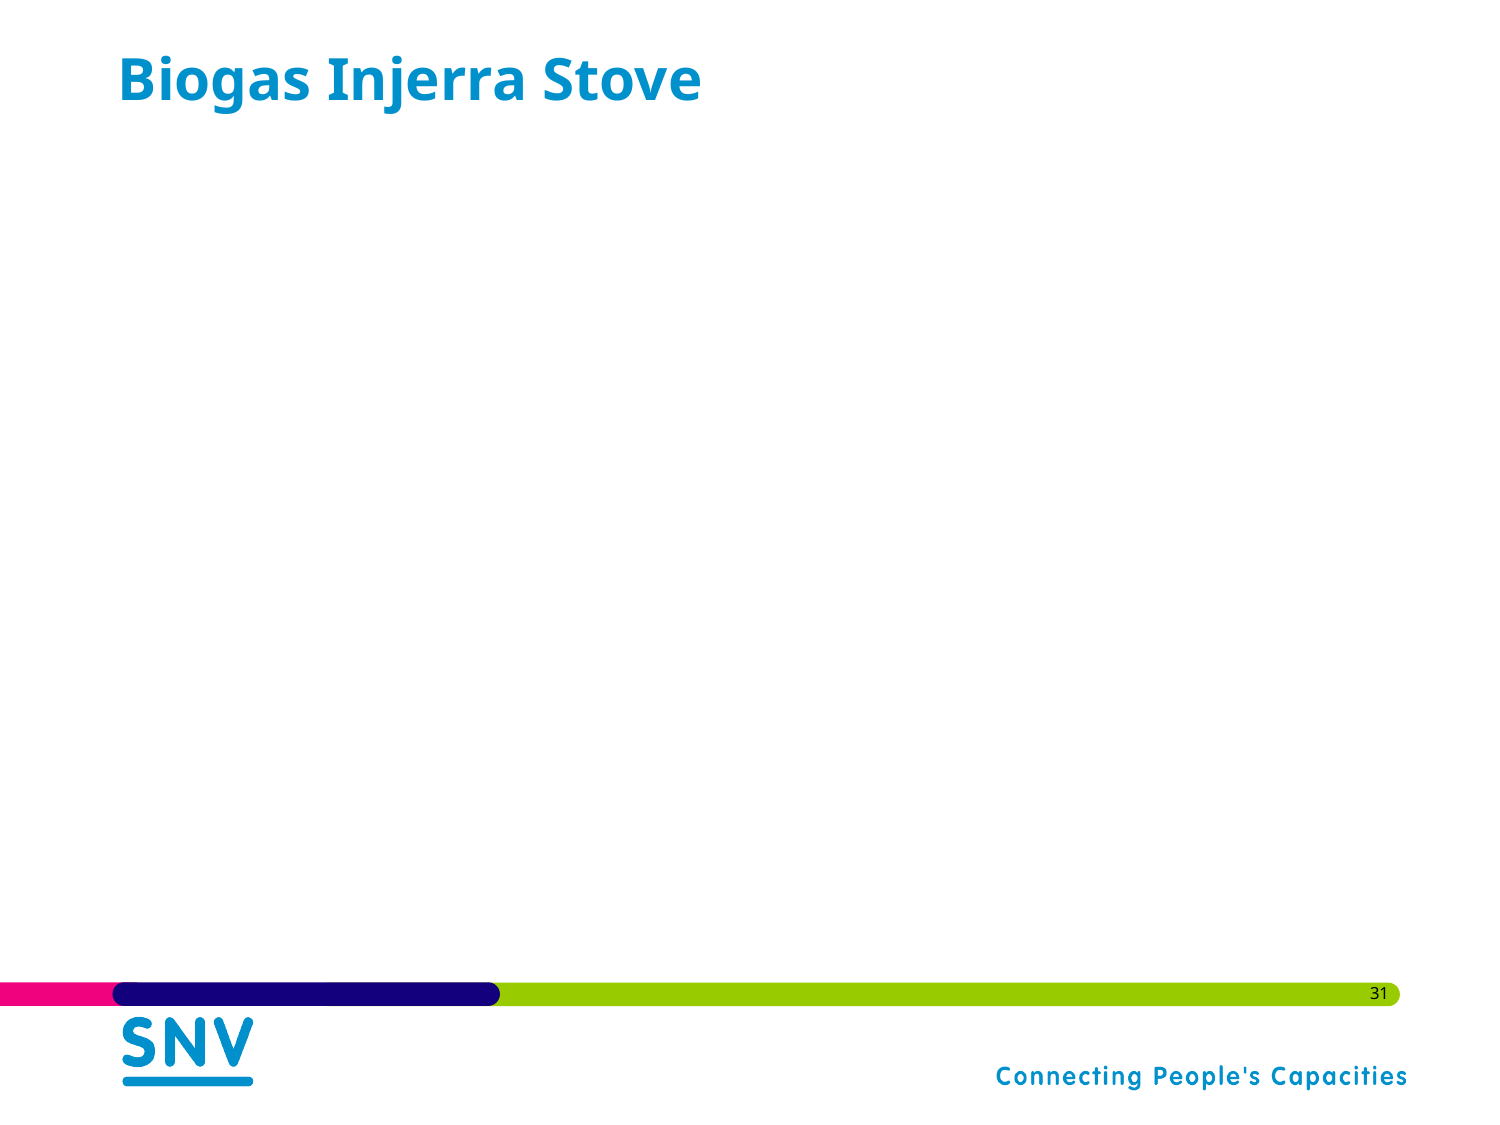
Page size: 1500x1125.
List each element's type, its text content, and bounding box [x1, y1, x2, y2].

picture [993, 1065, 1407, 1092]
picture [112, 1007, 263, 1096]
slide_number 31 [1138, 982, 1390, 1015]
title Biogas Injerra Stove [117, 37, 1388, 127]
